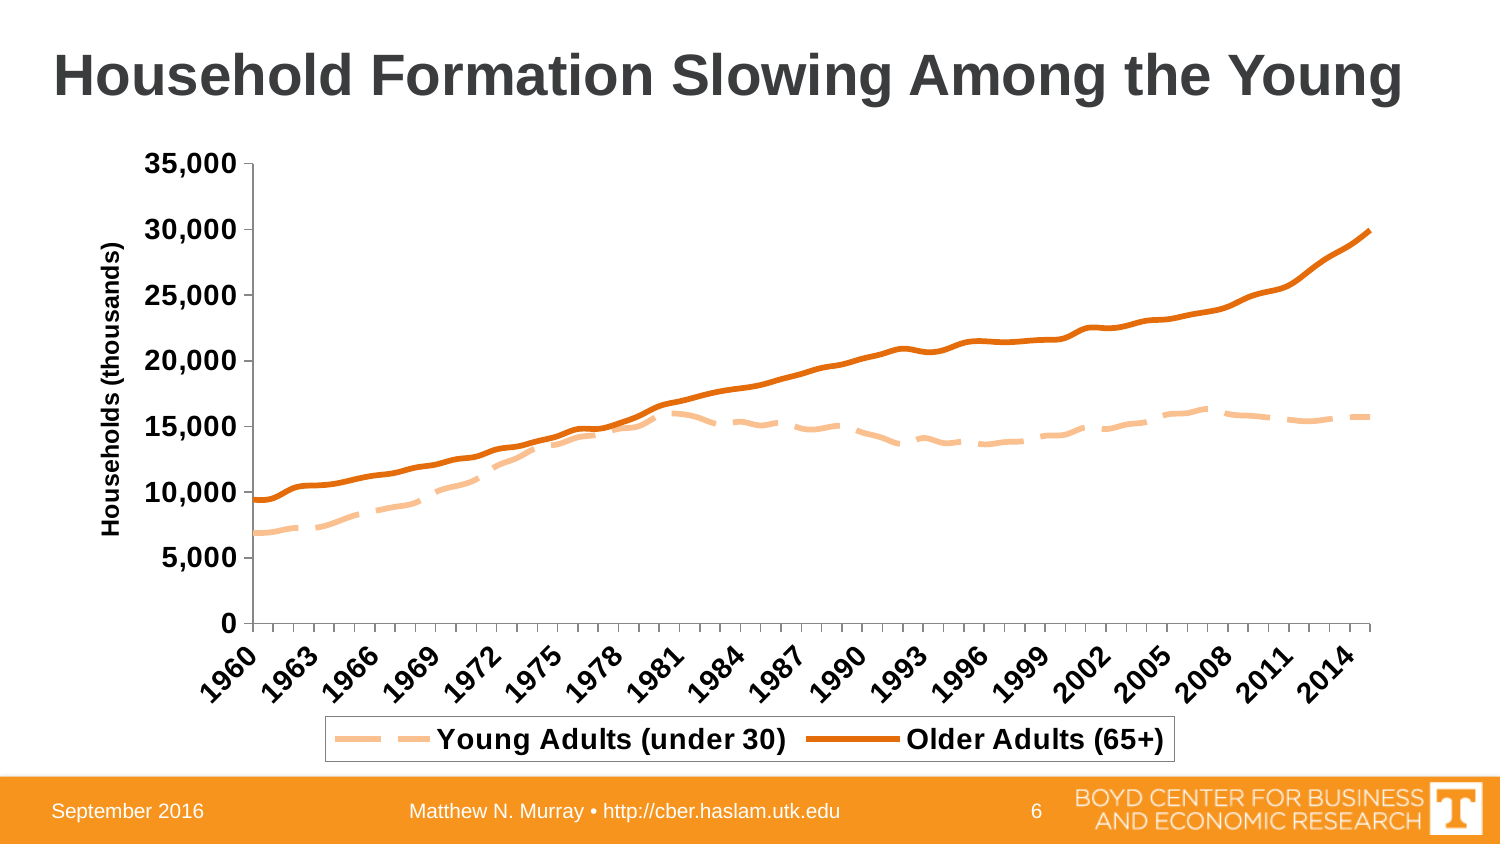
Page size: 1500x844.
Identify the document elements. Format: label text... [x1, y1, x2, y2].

chart [74, 137, 1426, 763]
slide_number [36, 788, 265, 833]
title Household Formation Slowing Among the Young [38, 5, 1461, 138]
slide_number 6 [989, 788, 1058, 833]
footer Matthew N. Murray • http://cber.haslam.utk.edu [265, 788, 985, 833]
picture [1076, 782, 1483, 835]
